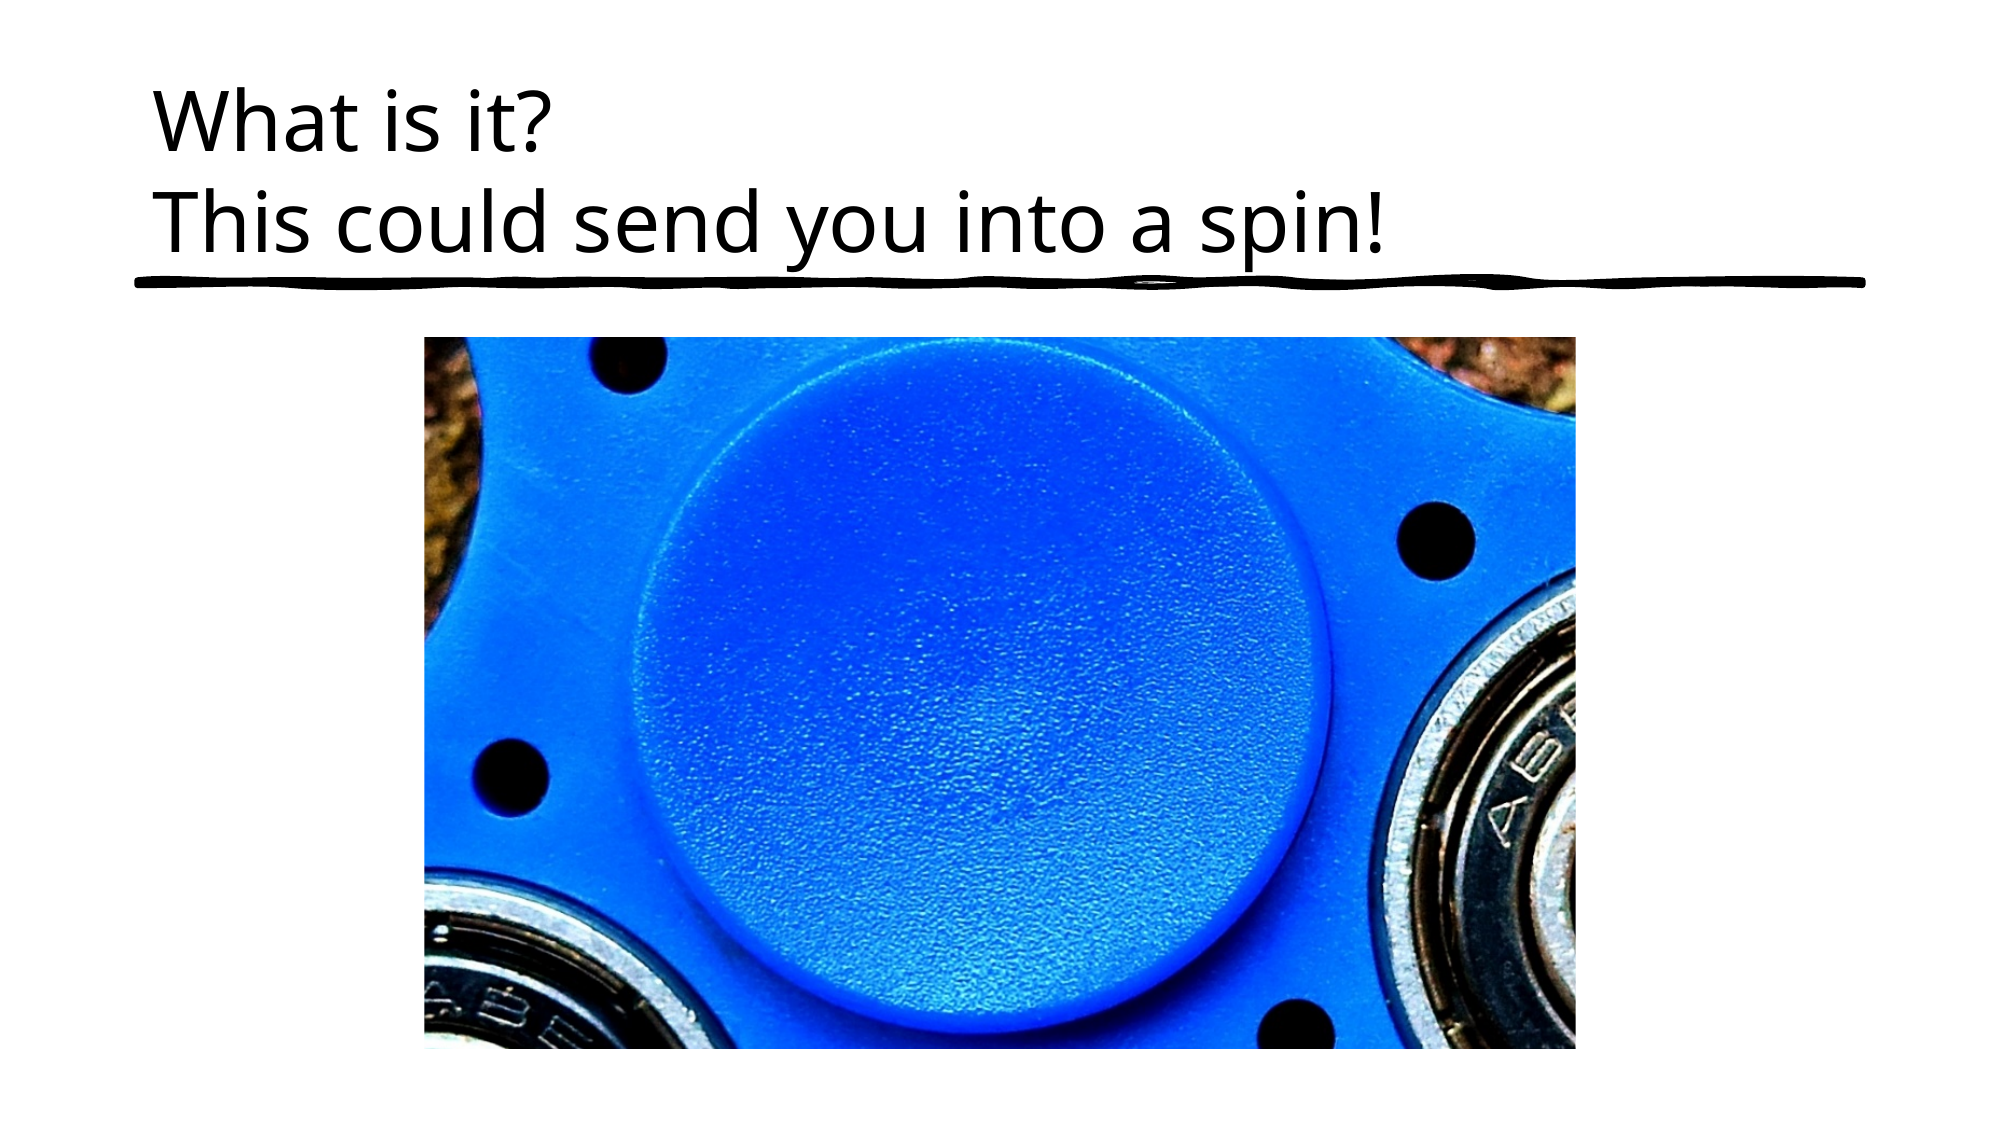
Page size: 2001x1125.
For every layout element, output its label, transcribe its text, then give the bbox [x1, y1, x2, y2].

title What is it? This could send you into a spin! [137, 59, 1863, 278]
picture [424, 337, 1576, 1049]
